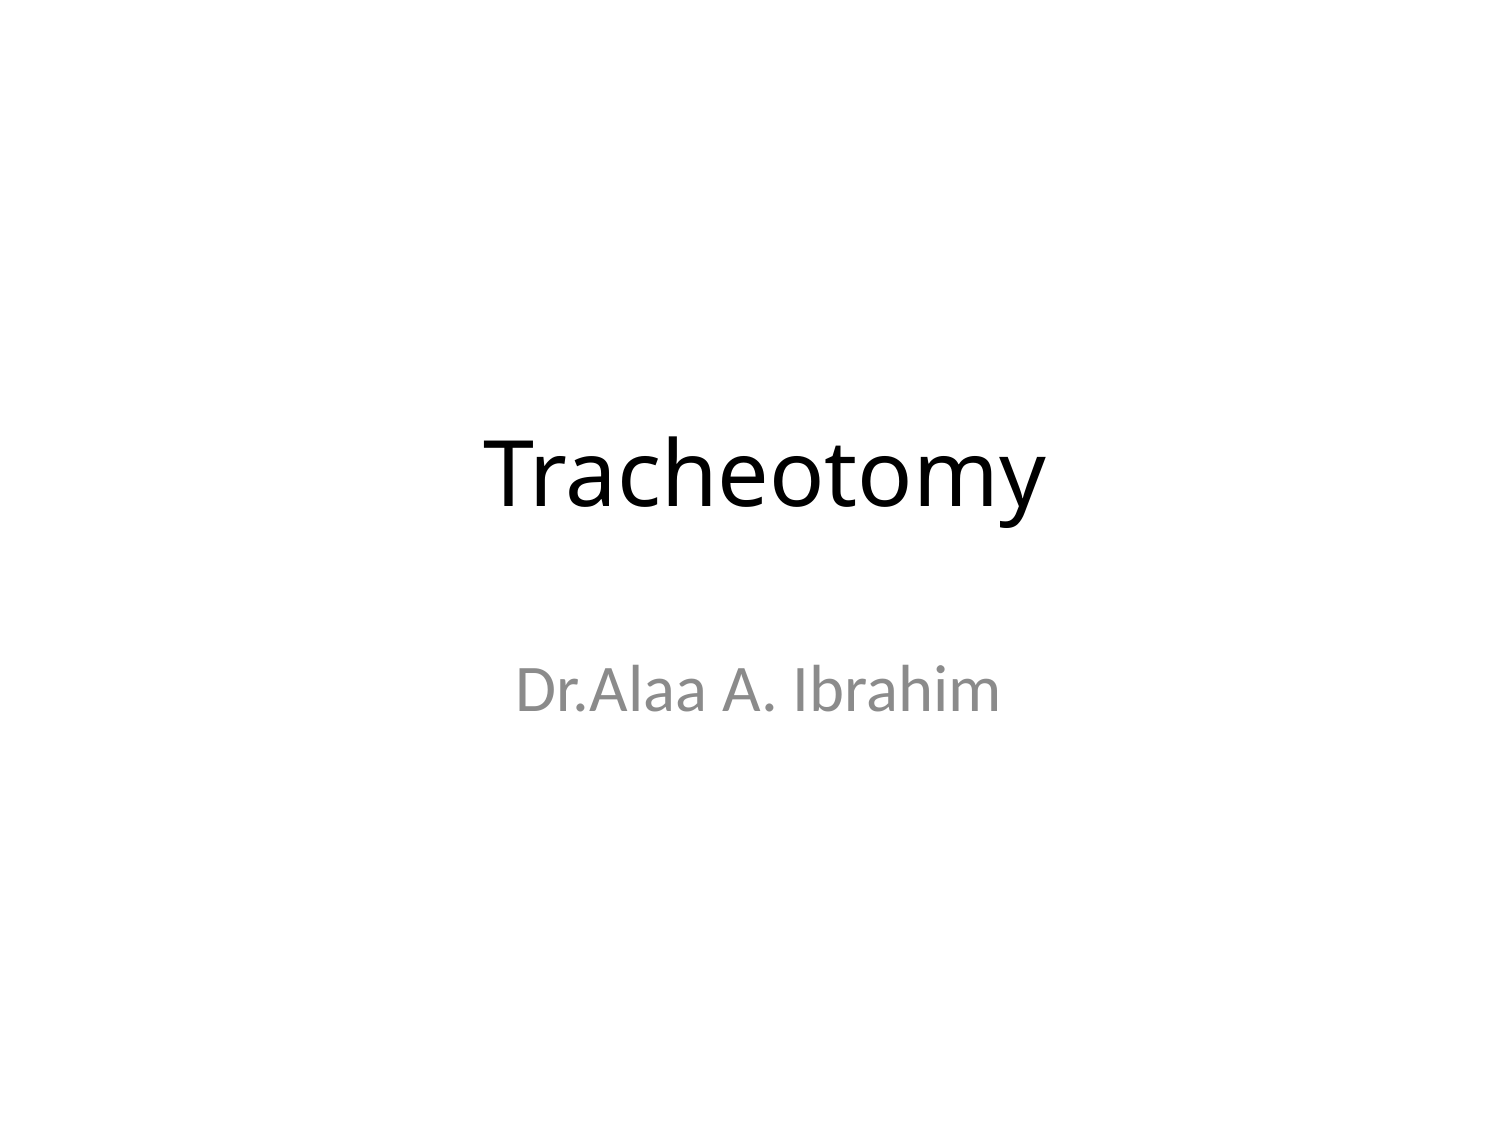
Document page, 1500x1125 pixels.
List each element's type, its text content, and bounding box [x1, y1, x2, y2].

title Tracheotomy [112, 349, 1388, 591]
subtitle Dr.Alaa A. Ibrahim [225, 637, 1275, 925]
